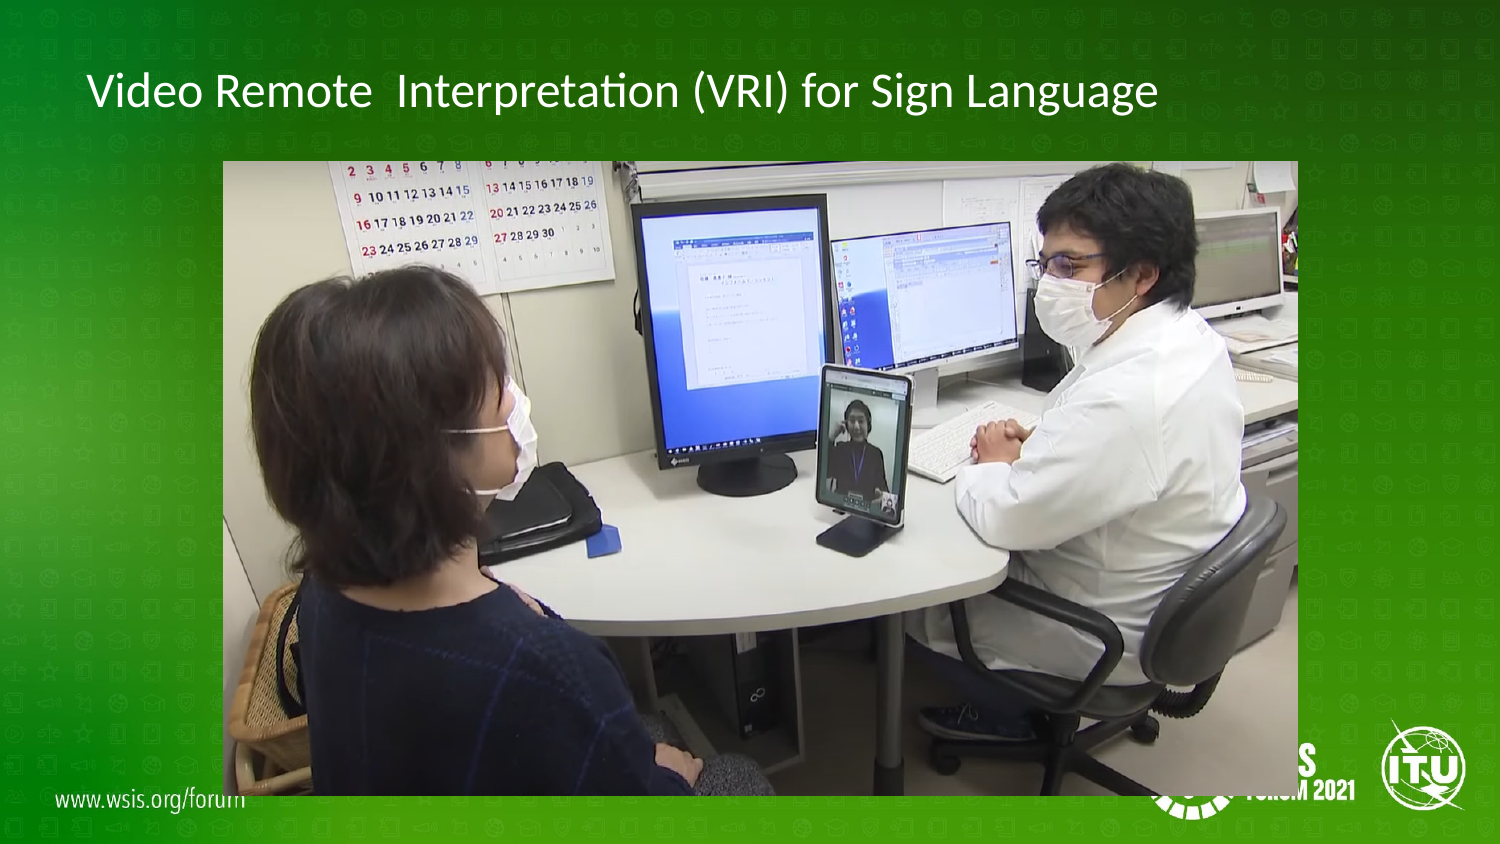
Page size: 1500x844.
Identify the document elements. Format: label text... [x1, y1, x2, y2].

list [223, 161, 1298, 796]
text_box Video Remote Interpretation (VRI) for Sign Language [74, 46, 1330, 162]
picture [0, 0, 1500, 844]
